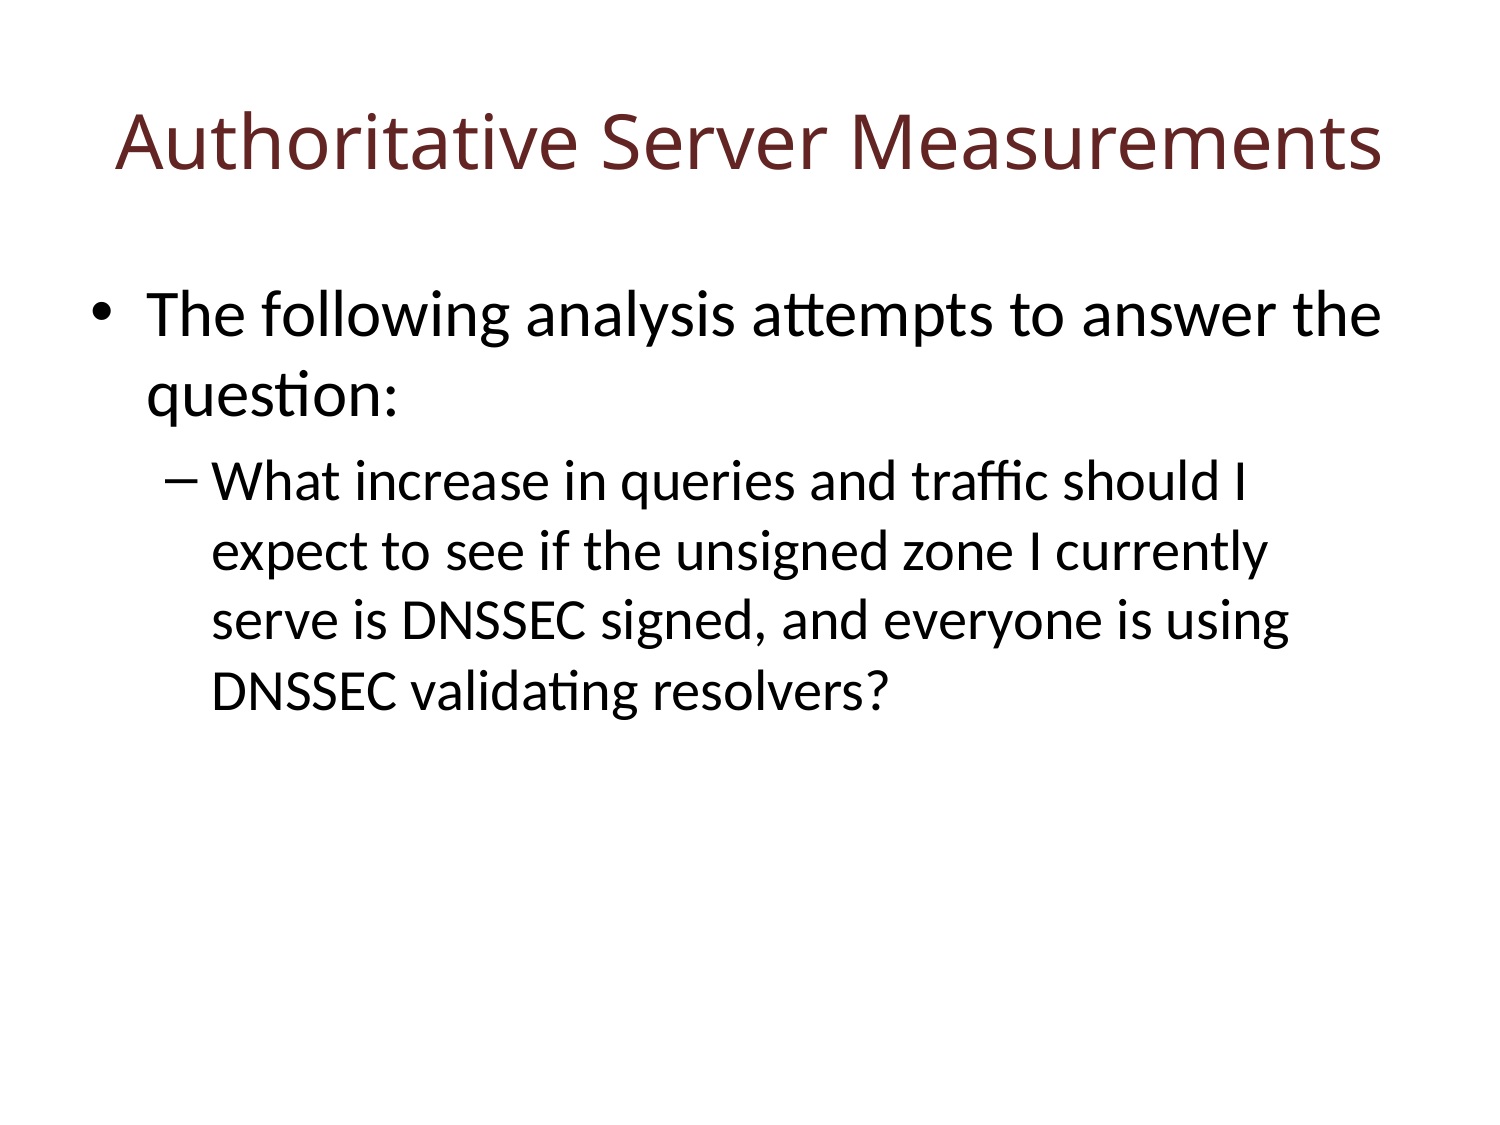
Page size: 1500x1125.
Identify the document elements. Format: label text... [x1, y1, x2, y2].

list The following analysis attempts to answer the question: What increase in queries and traffic should I expect to see if the unsigned zone I currently serve is DNSSEC signed, and everyone is using DNSSEC validating resolvers? [75, 262, 1425, 1005]
title Authoritative Server Measurements [75, 45, 1425, 233]
